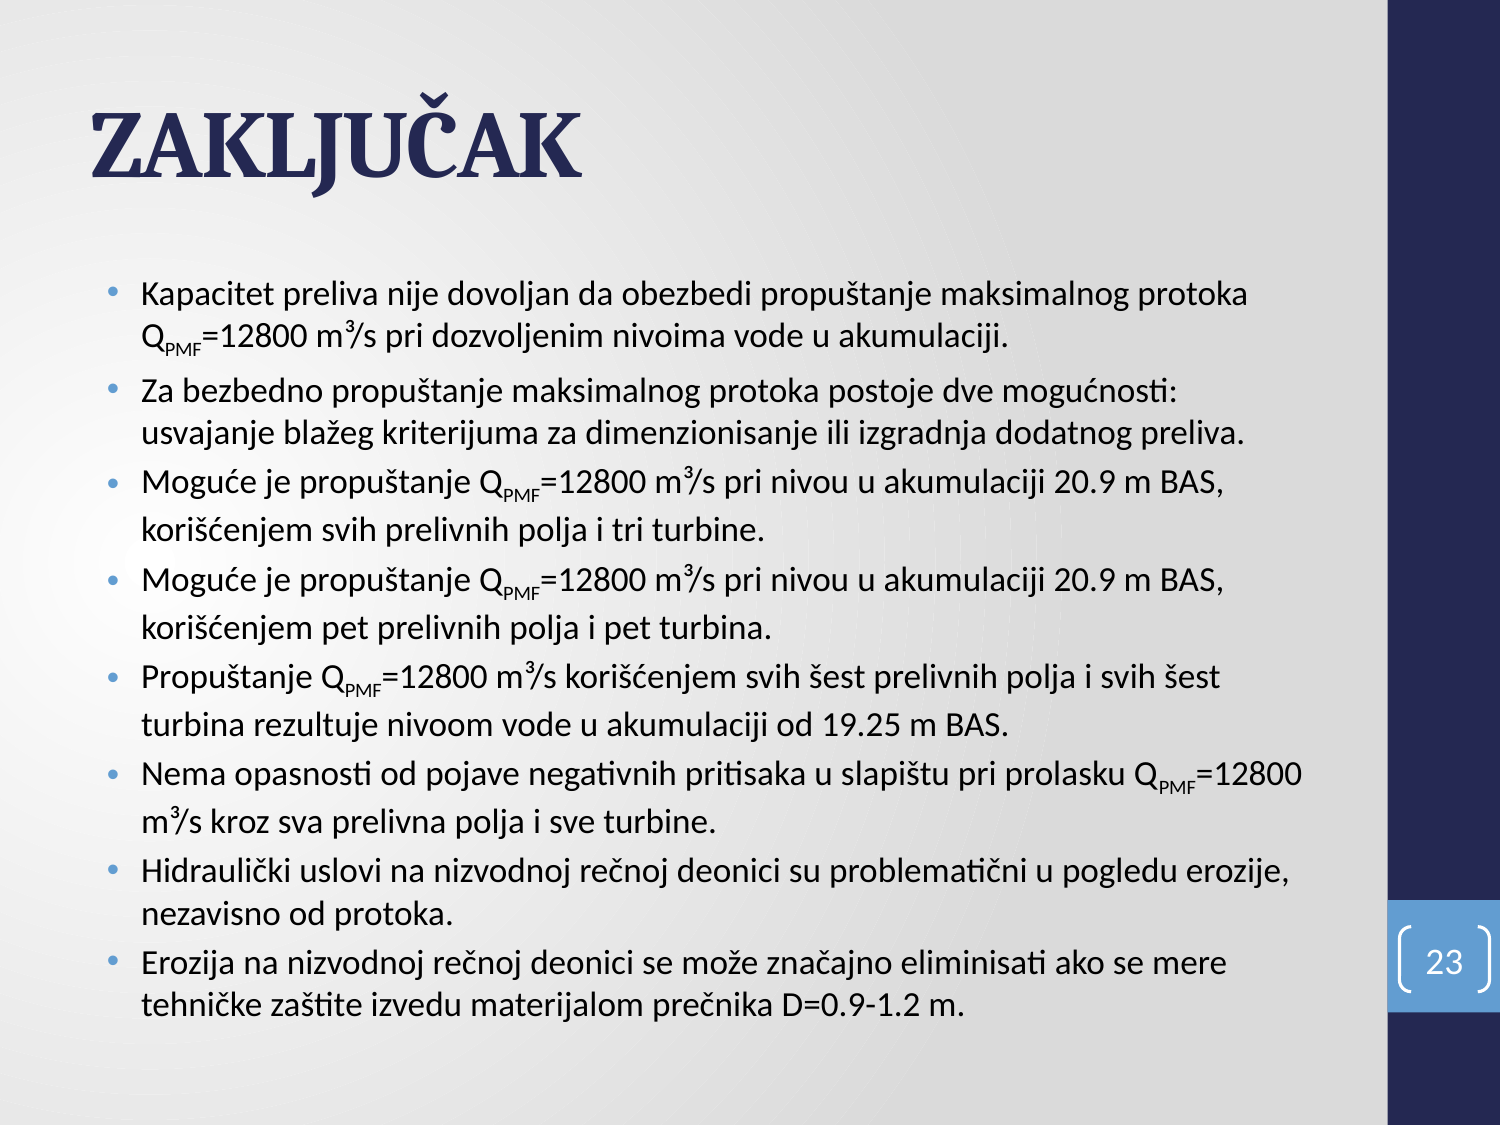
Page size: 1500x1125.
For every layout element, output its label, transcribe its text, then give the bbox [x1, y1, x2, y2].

slide_number 23 [1397, 925, 1492, 994]
list Kapacitet preliva nije dovoljan da obezbedi propuštanje maksimalnog protoka QPMF=12800 m³/s pri dozvoljenim nivoima vode u akumulaciji. Za bezbedno propuštanje maksimalnog protoka postoje dve mogućnosti: usvajanje blažeg kriterijuma za dimenzionisanje ili izgradnja dodatnog preliva. Moguće je propuštanje QPMF=12800 m³/s pri nivou u akumulaciji 20.9 m BAS, korišćenjem svih prelivnih polja i tri turbine. Moguće je propuštanje QPMF=12800 m³/s pri nivou u akumulaciji 20.9 m BAS, korišćenjem pet prelivnih polja i pet turbina. Propuštanje QPMF=12800 m³/s korišćenjem svih šest prelivnih polja i svih šest turbina rezultuje nivoom vode u akumulaciji od 19.25 m BAS. Nema opasnosti od pojave negativnih pritisaka u slapištu pri prolasku QPMF=12800 m³/s kroz sva prelivna polja i sve turbine. Hidraulički uslovi na nizvodnoj rečnoj deonici su problematični u pogledu erozije, nezavisno od protoka. Erozija na nizvodnoj rečnoj deonici se može značajno eliminisati ako se mere tehničke zaštite izvedu materijalom prečnika D=0.9-1.2 m. [75, 262, 1325, 1050]
title ZAKLJUČAK [75, 45, 1325, 233]
